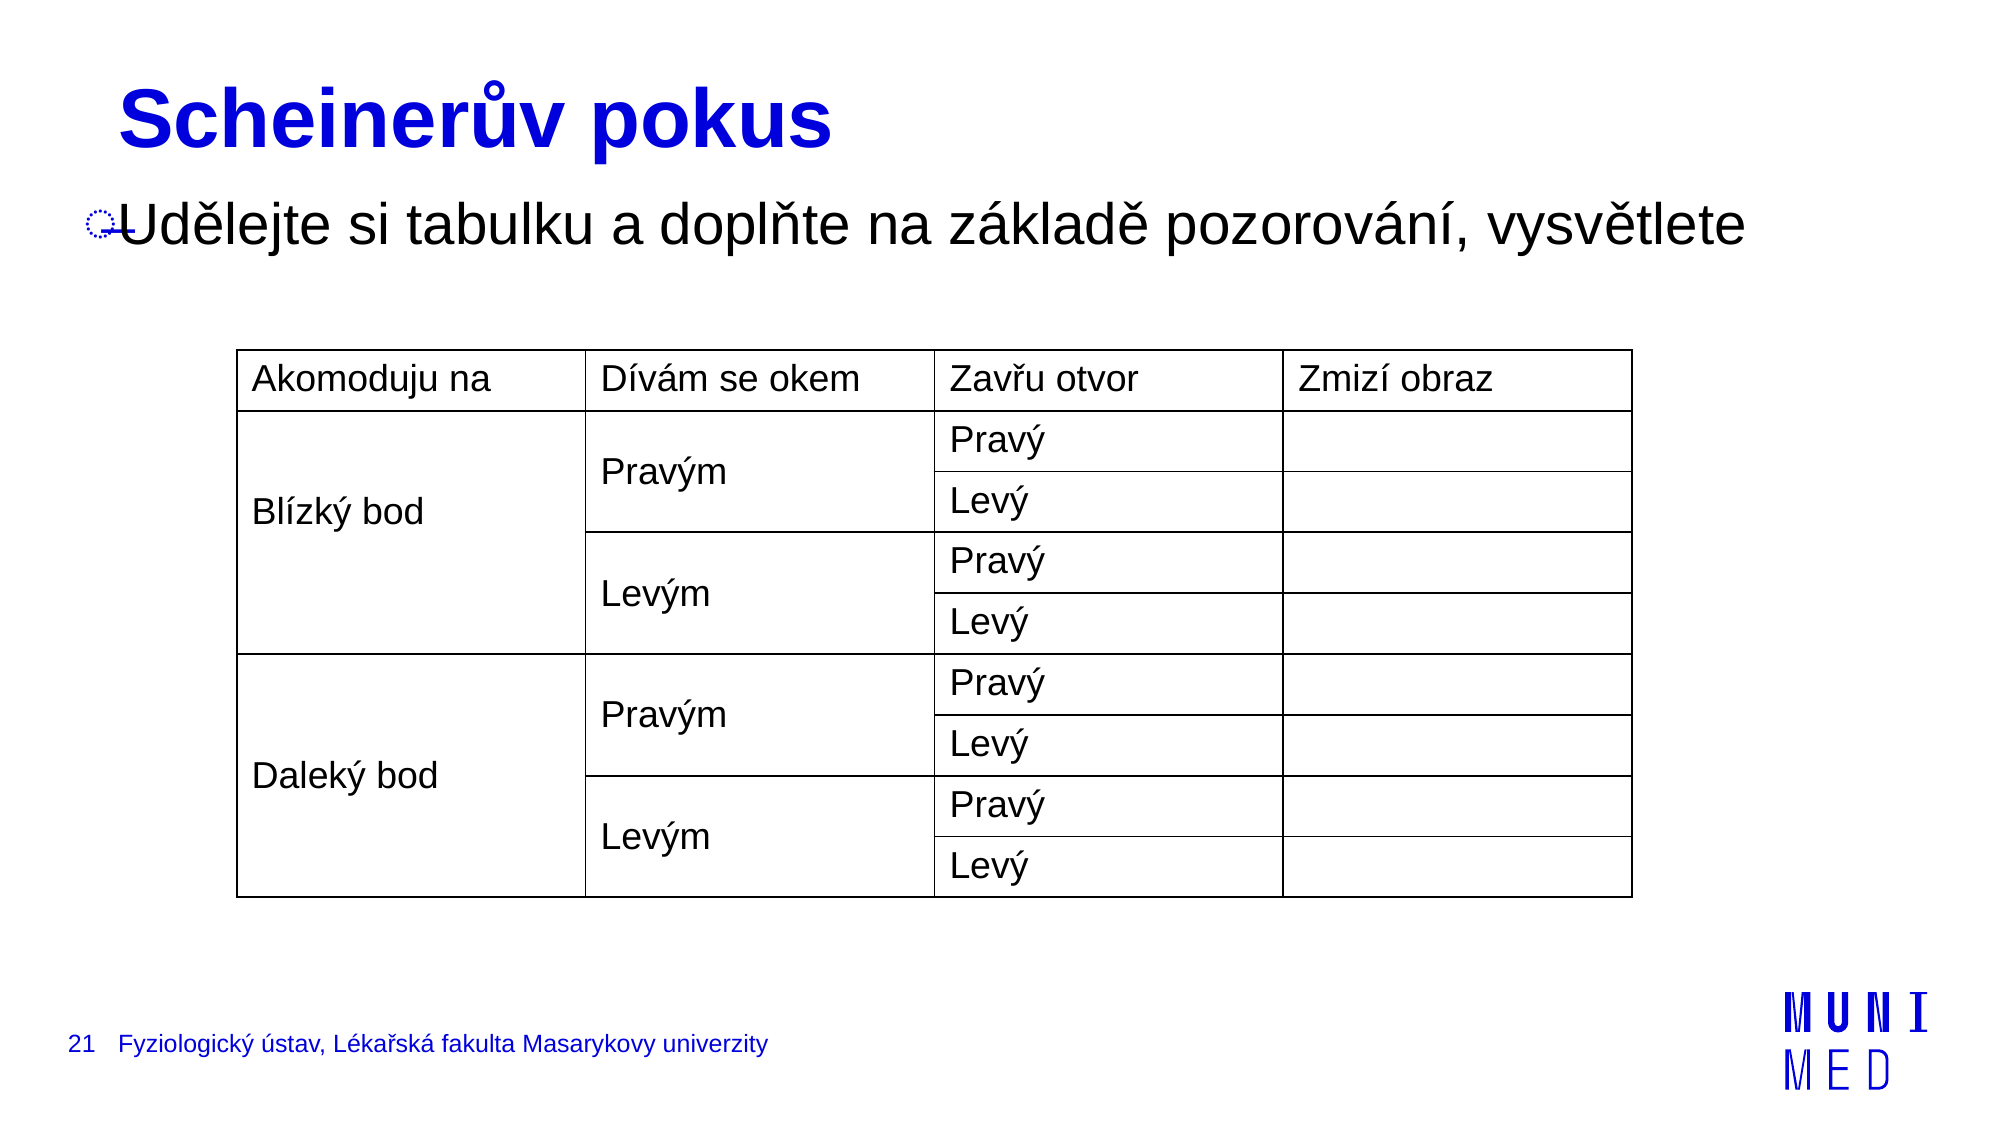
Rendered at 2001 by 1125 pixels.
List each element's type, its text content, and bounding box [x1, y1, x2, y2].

table_cell Levý [935, 716, 1282, 775]
table_cell Levým [586, 533, 934, 653]
table_cell [1284, 777, 1631, 836]
table_header Zavřu otvor [935, 351, 1282, 410]
table_cell [1284, 412, 1631, 471]
table_cell [1284, 716, 1631, 775]
title Scheinerův pokus [118, 80, 1883, 155]
table_cell Pravý [935, 655, 1282, 714]
table_cell Pravým [586, 655, 934, 775]
table_cell Pravý [935, 412, 1282, 471]
table_cell [1284, 533, 1631, 592]
table_cell [1284, 472, 1631, 531]
slide_number 21 [67, 1021, 110, 1063]
table_cell Blízký bod [238, 412, 585, 653]
table_header Akomoduju na [238, 351, 585, 410]
table_cell Daleký bod [238, 655, 585, 896]
table_header Zmizí obraz [1284, 351, 1631, 410]
list Udělejte si tabulku a doplňte na základě pozorování, vysvětlete [71, 186, 1956, 1047]
footer Fyziologický ústav, Lékařská fakulta Masarykovy univerzity [118, 1047, 1418, 1063]
table_cell Levý [935, 837, 1282, 896]
table_cell Levý [935, 594, 1282, 653]
table_cell Pravý [935, 533, 1282, 592]
table_cell Pravý [935, 777, 1282, 836]
table_cell Pravým [586, 412, 934, 531]
table_cell [1284, 594, 1631, 653]
table_cell Levý [935, 472, 1282, 531]
table_cell [1284, 655, 1631, 714]
table_cell [1284, 837, 1631, 896]
table_header Dívám se okem [586, 351, 934, 410]
table_cell Levým [586, 777, 934, 896]
